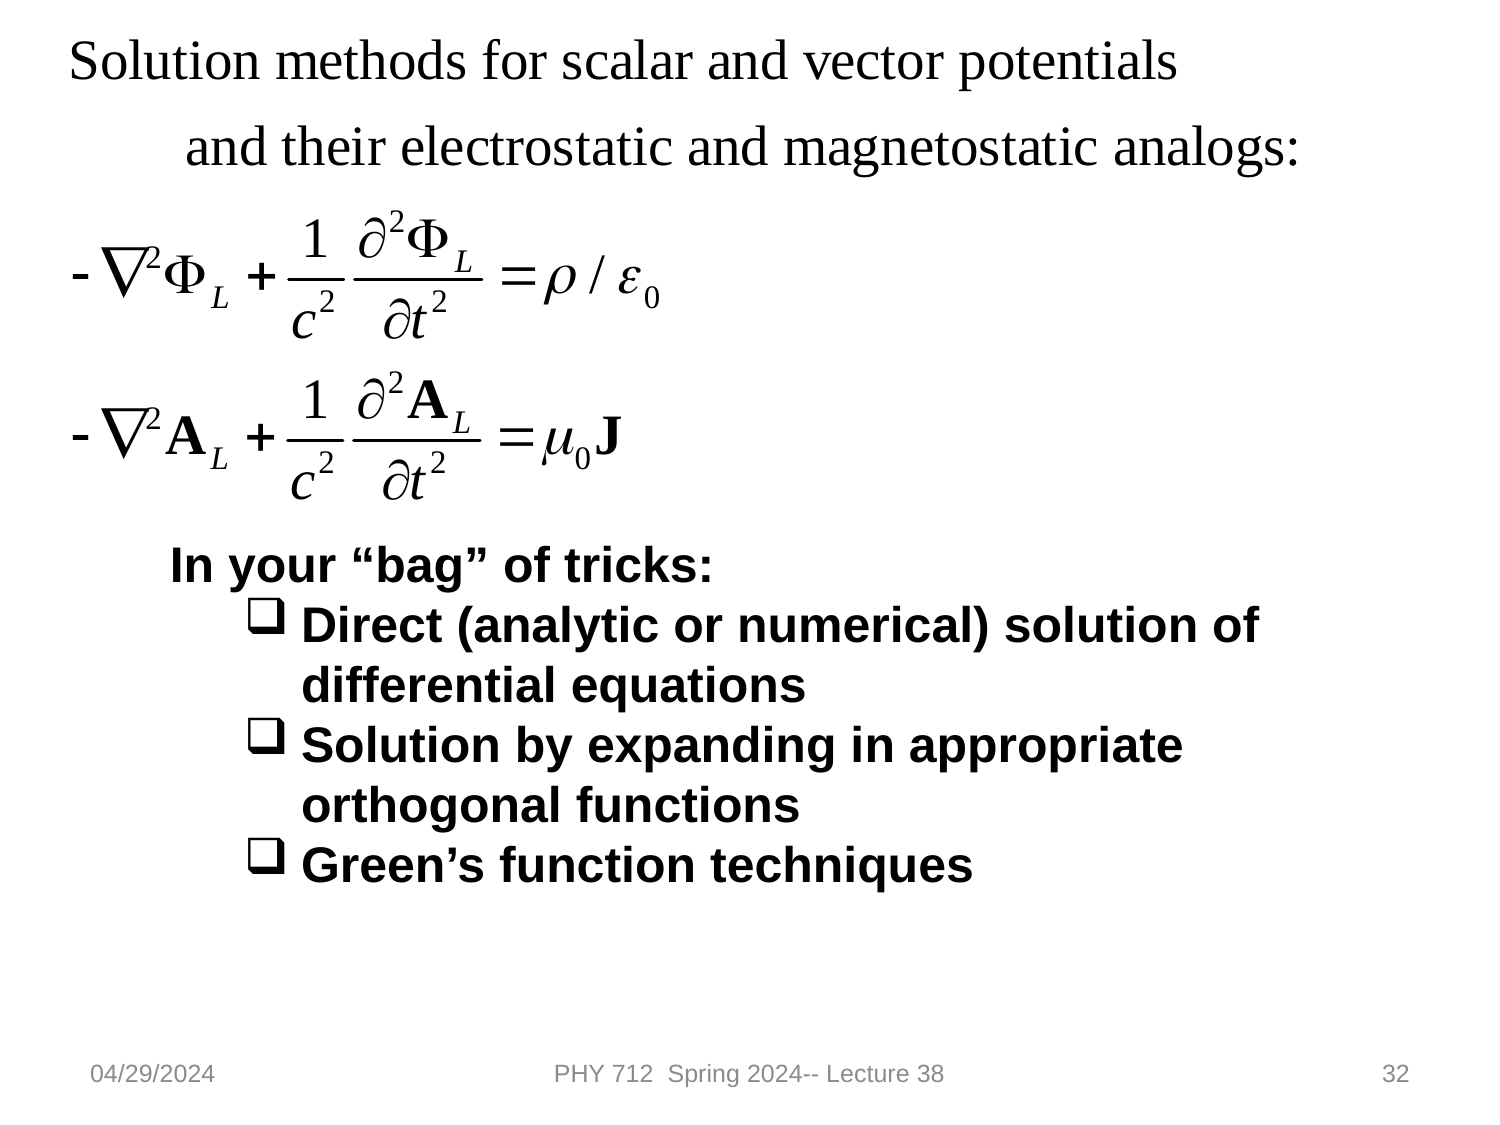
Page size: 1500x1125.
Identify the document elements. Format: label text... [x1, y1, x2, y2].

footer PHY 712 Spring 2024-- Lecture 38 [512, 1042, 988, 1103]
slide_number 32 [1074, 1042, 1425, 1103]
text_box In your “bag” of tricks: Direct (analytic or numerical) solution of differential equations Solution by expanding in appropriate orthogonal functions Green’s function techniques [154, 524, 1418, 900]
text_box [62, 27, 1307, 513]
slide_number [75, 1042, 425, 1103]
